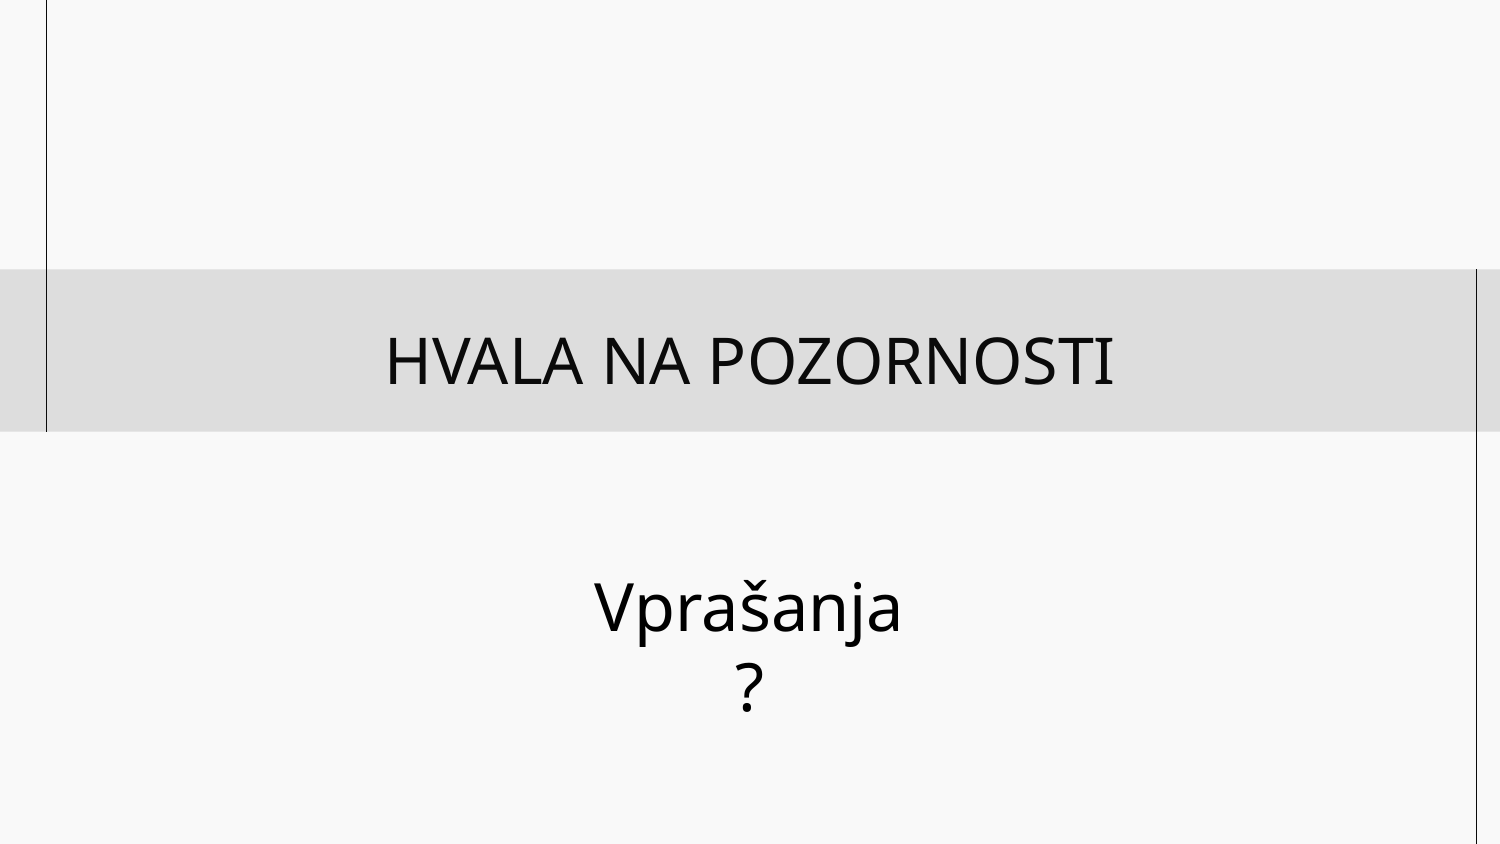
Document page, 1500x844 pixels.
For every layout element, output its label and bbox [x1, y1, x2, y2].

text_box [0, 0, 1500, 844]
